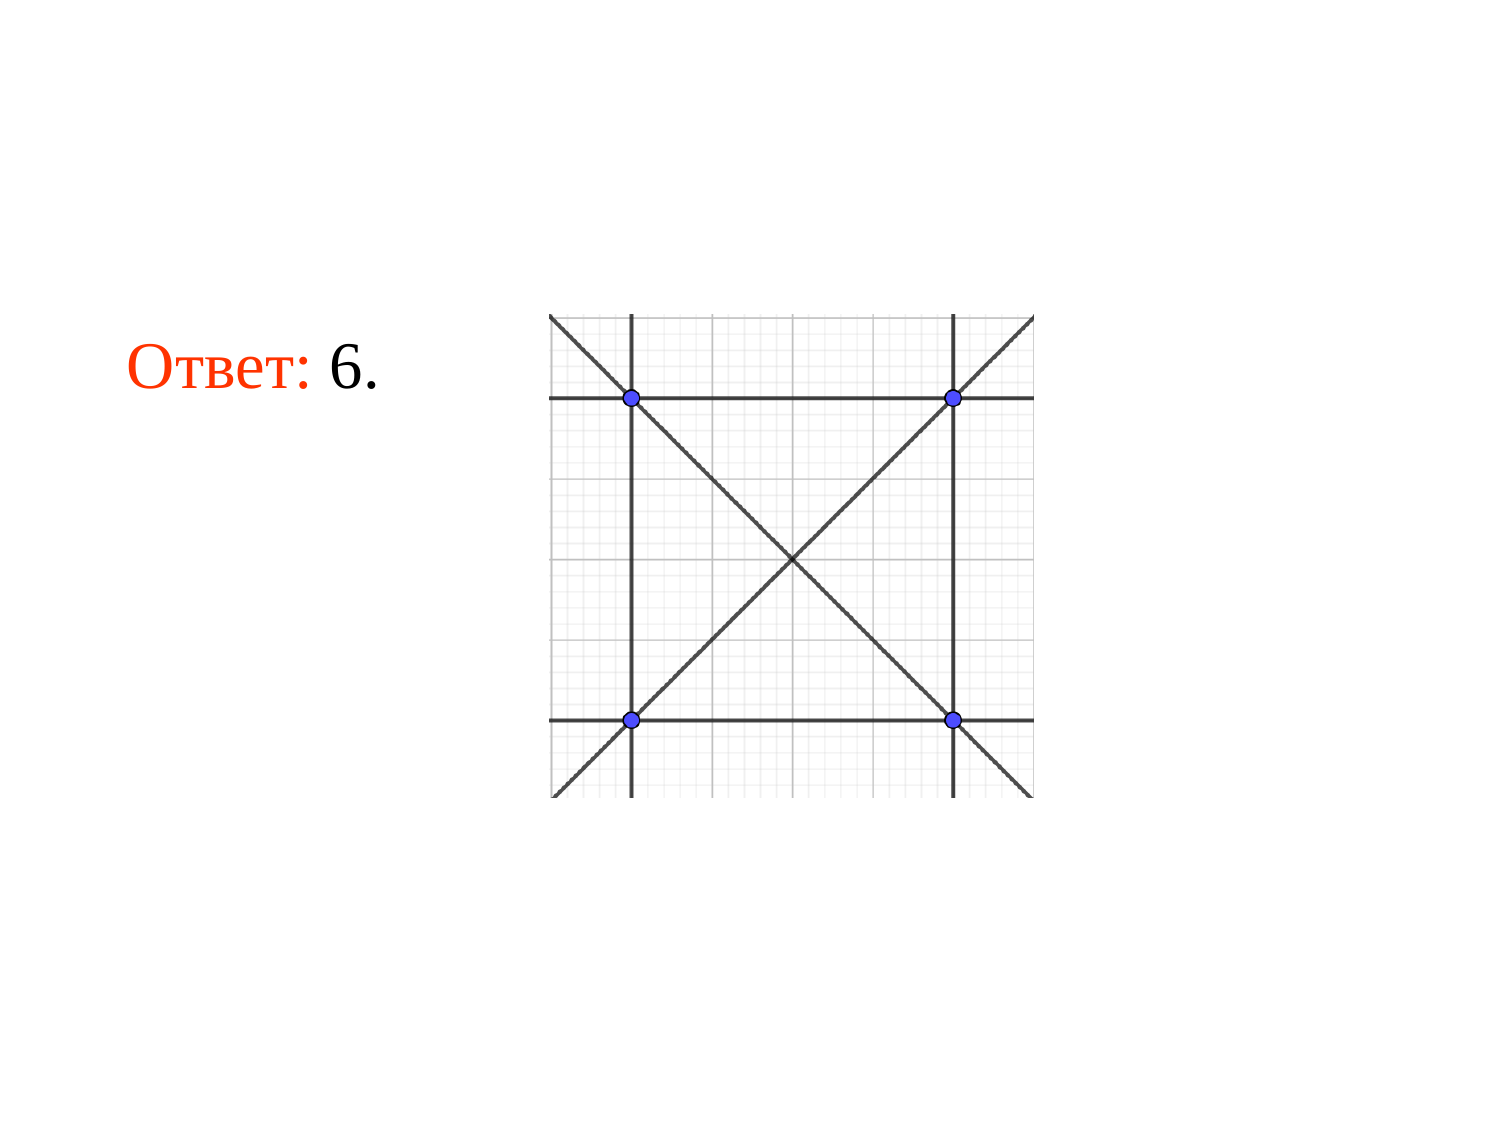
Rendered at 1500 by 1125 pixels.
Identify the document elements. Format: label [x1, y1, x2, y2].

text_box [111, 314, 1034, 798]
